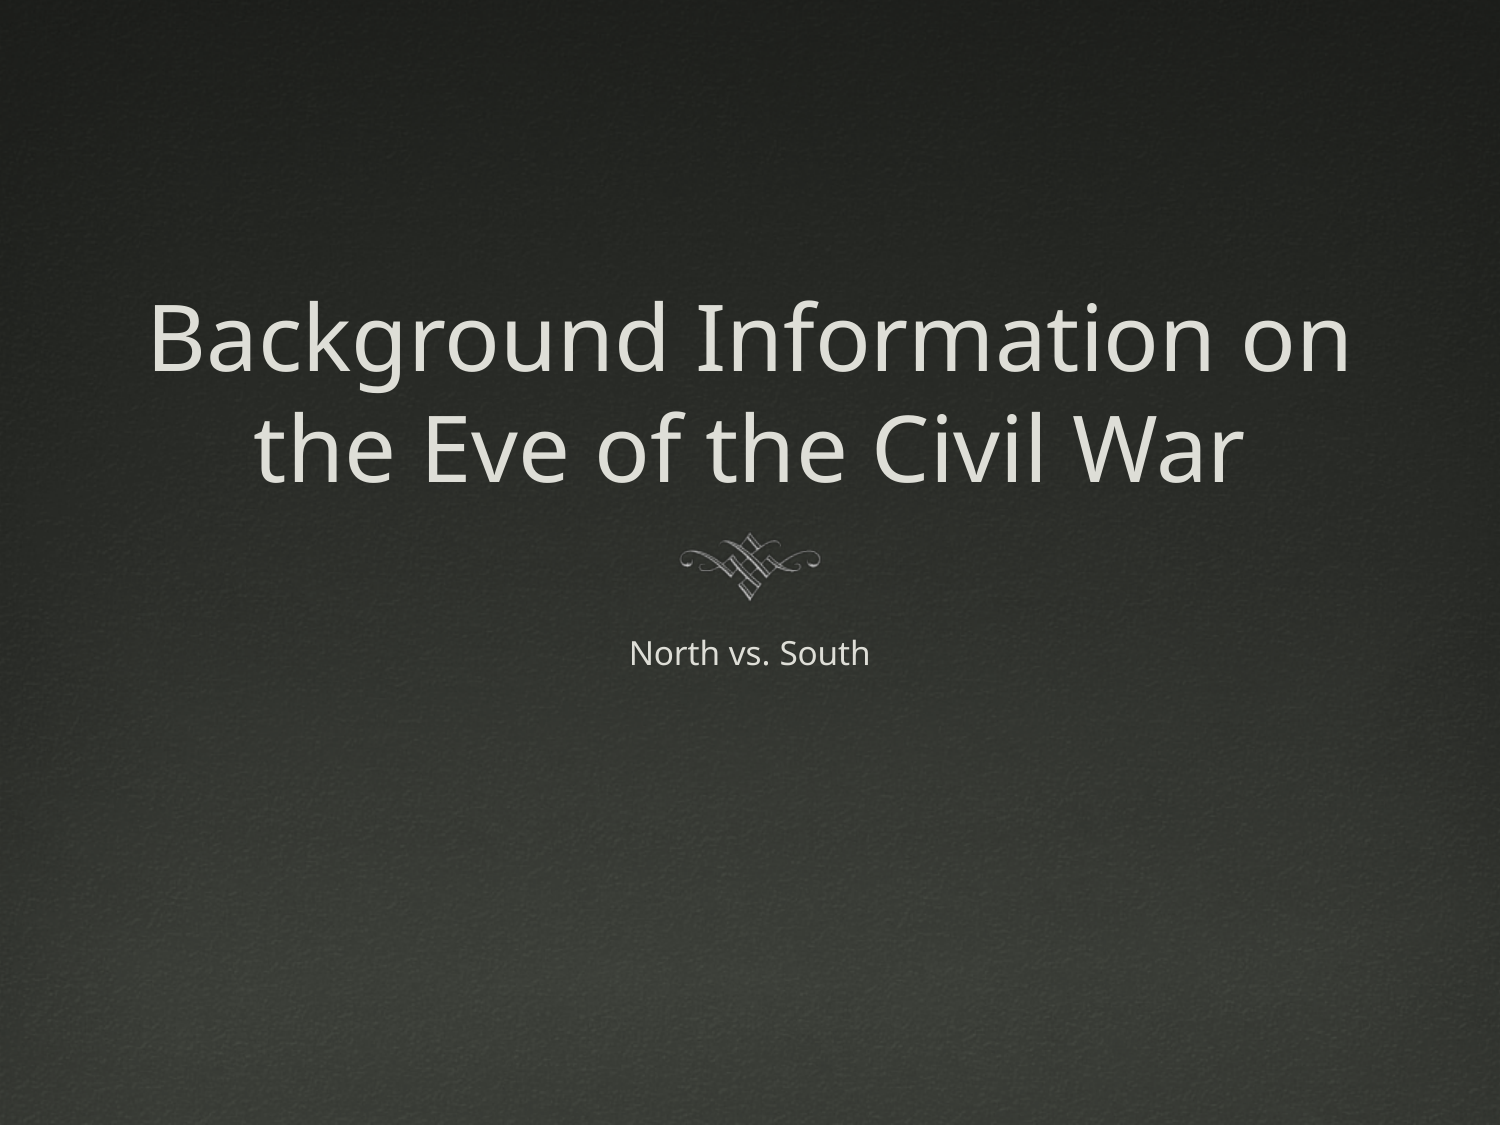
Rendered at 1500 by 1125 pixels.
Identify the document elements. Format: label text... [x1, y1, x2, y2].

subtitle North vs. South [112, 624, 1388, 913]
title Background Information on the Eve of the Civil War [112, 266, 1388, 508]
picture [657, 508, 843, 624]
